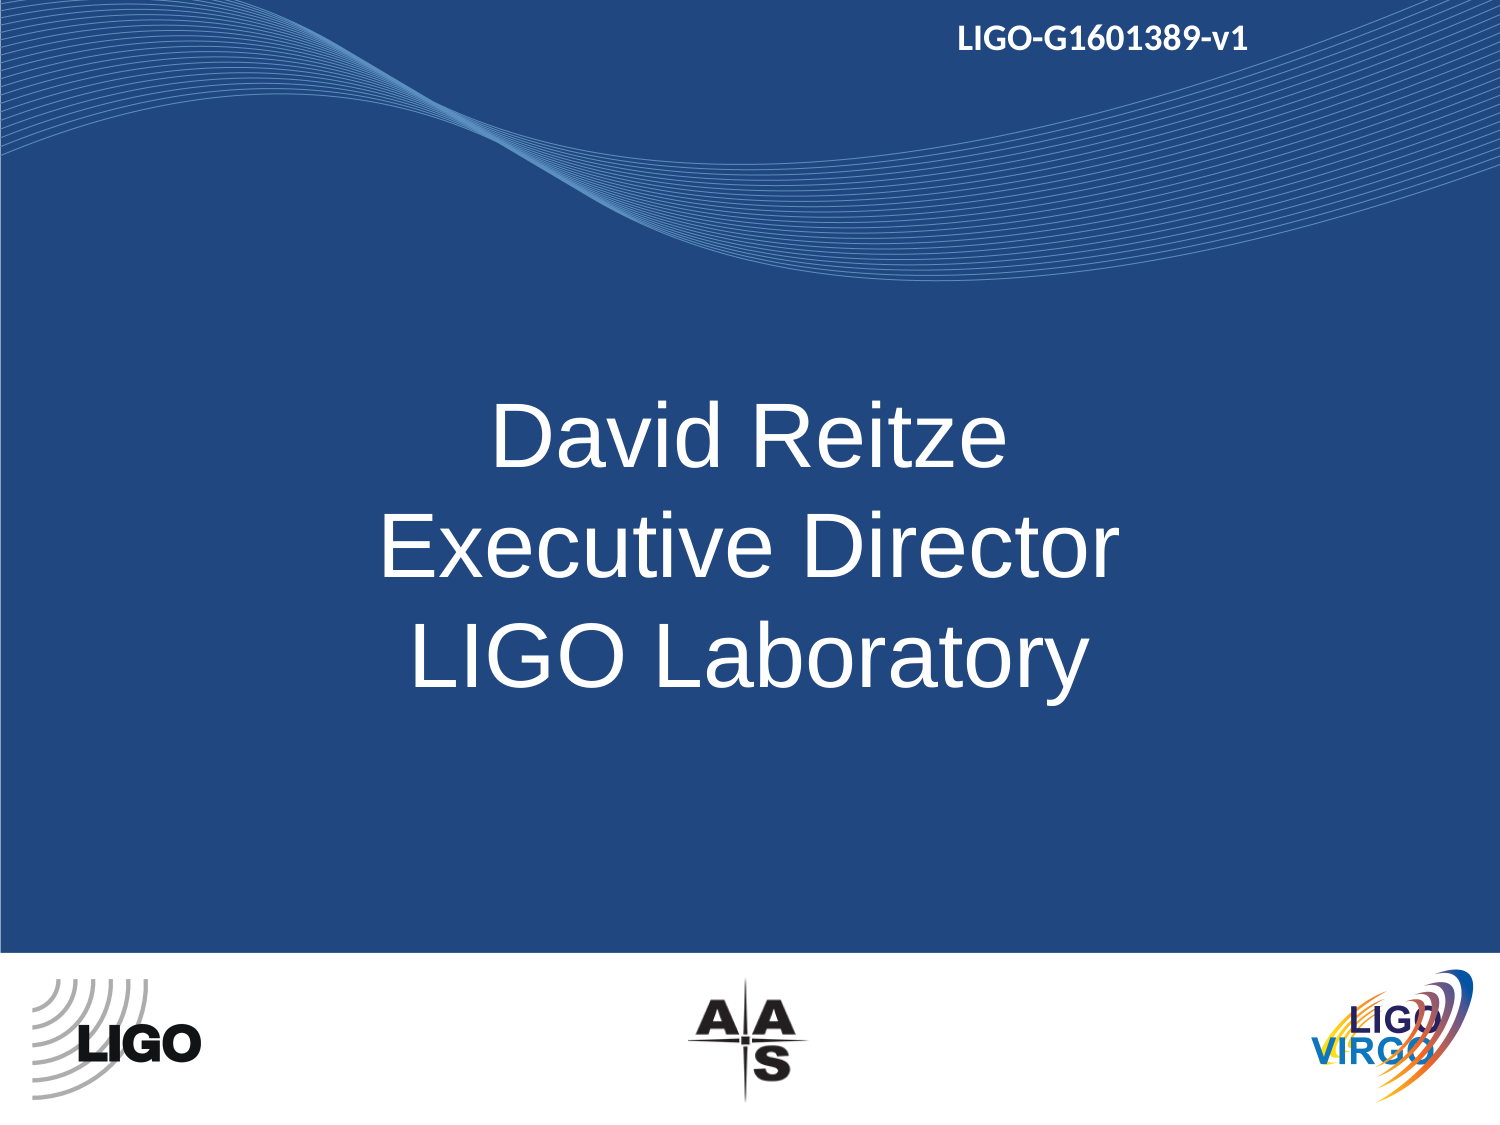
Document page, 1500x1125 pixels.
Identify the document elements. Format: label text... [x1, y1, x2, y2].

picture [0, 0, 1500, 1125]
text_box LIGO-G1601389-v1 [942, 5, 1264, 65]
title David Reitze Executive Director LIGO Laboratory [75, 368, 1425, 557]
